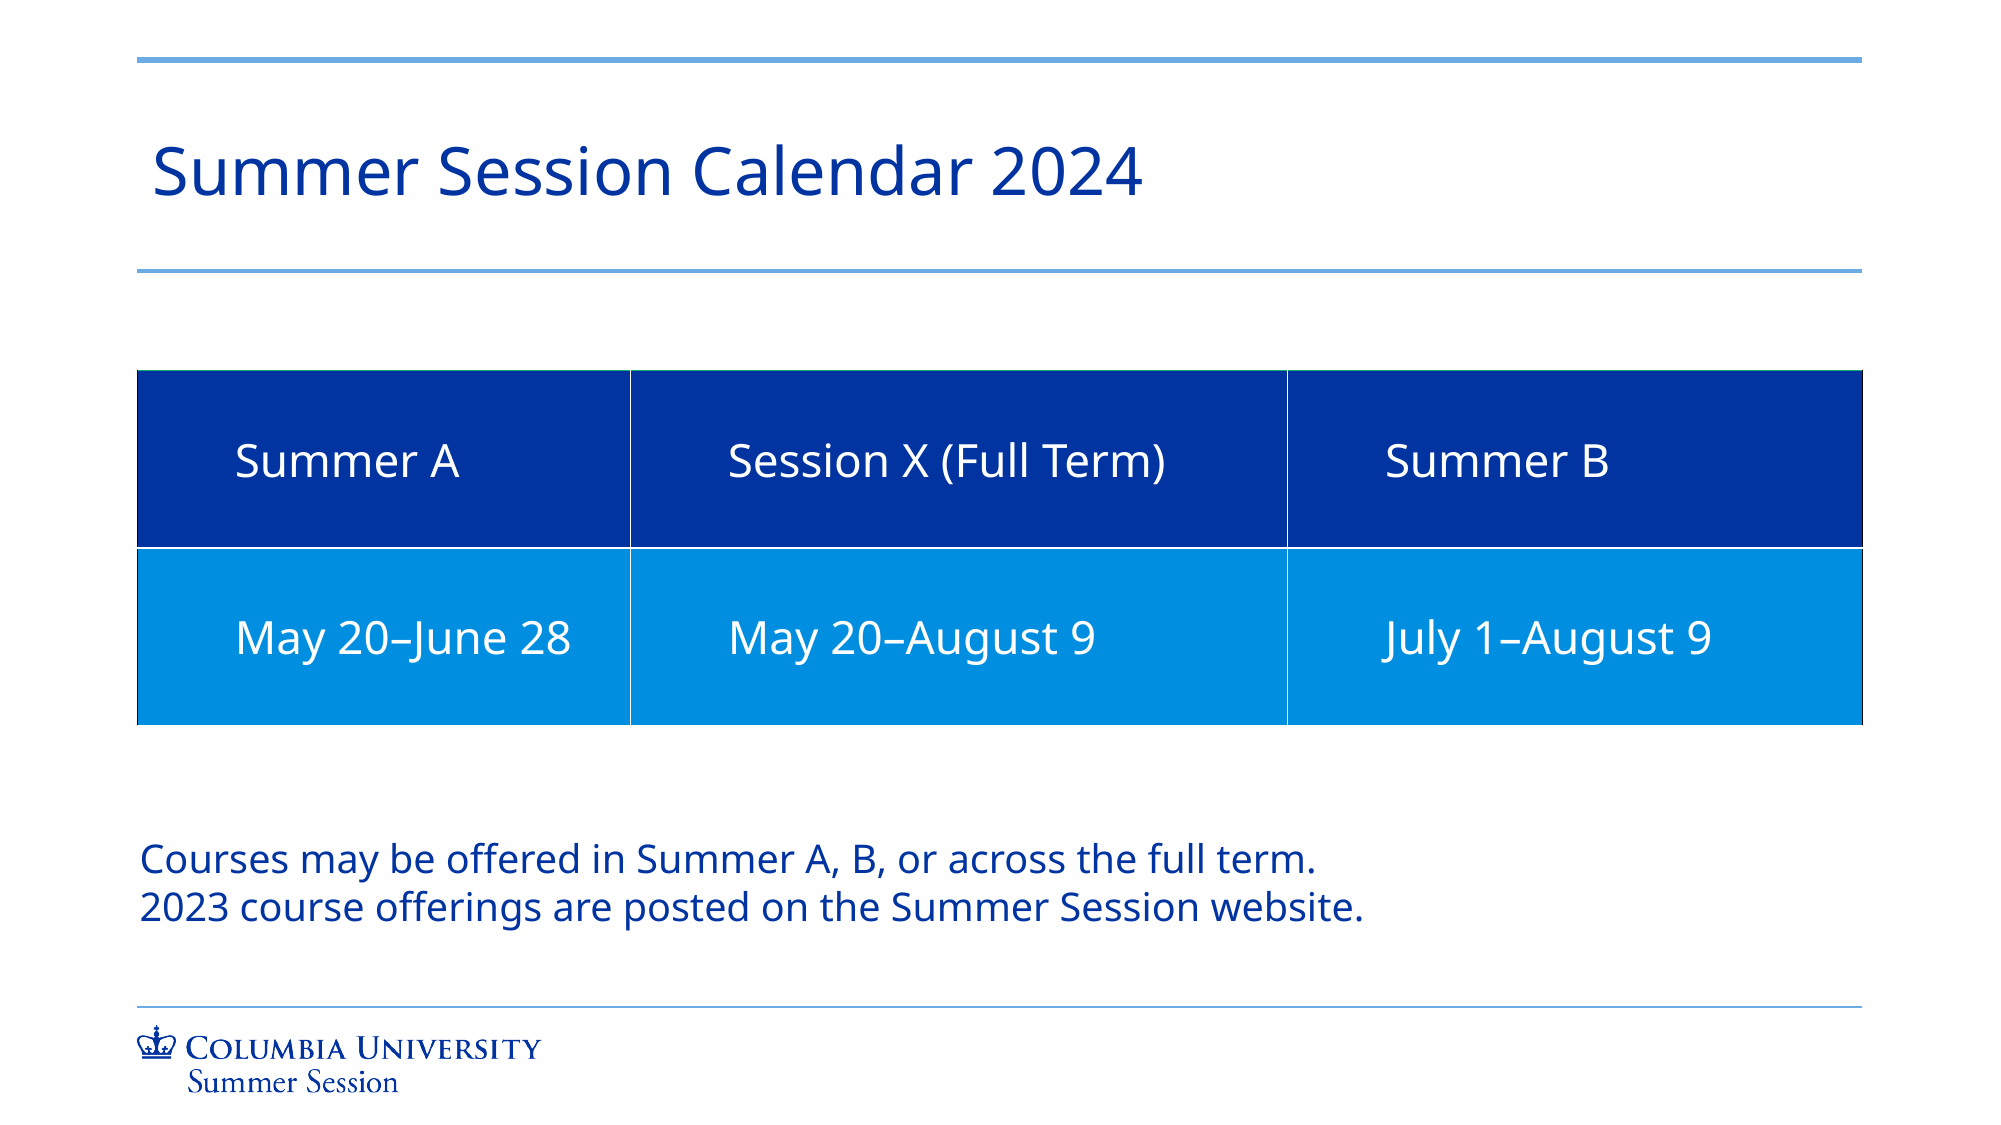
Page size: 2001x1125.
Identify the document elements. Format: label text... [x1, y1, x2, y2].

table_header Summer A [138, 371, 630, 547]
table_cell July 1–August 9 [1288, 549, 1862, 725]
table_header Summer B [1288, 371, 1862, 547]
text_box Courses may be offered in Summer A, B, or across the full term. 2023 course offerings are posted on the Summer Session website. [124, 765, 1863, 975]
table_cell May 20–August 9 [631, 549, 1287, 725]
picture [137, 1025, 542, 1093]
title Summer Session Calendar 2024 [137, 77, 1863, 272]
table_header Session X (Full Term) [631, 371, 1287, 547]
table_cell May 20–June 28 [138, 549, 630, 725]
